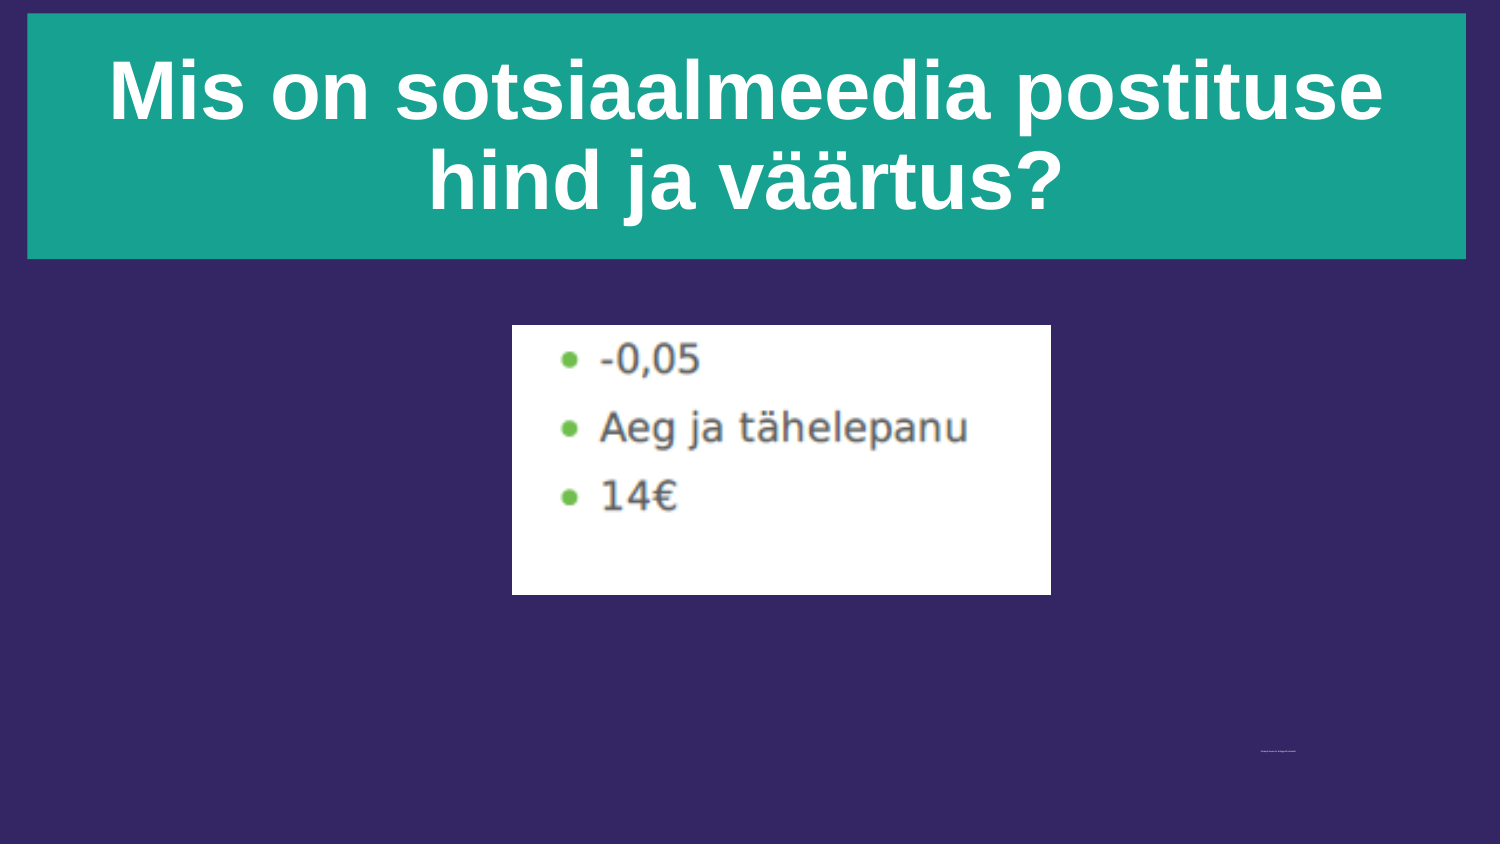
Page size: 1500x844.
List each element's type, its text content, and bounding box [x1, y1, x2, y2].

list Mis on sotsiaalmeedia postituse hind ja väärtus? [27, 13, 1466, 260]
picture [511, 324, 1052, 596]
